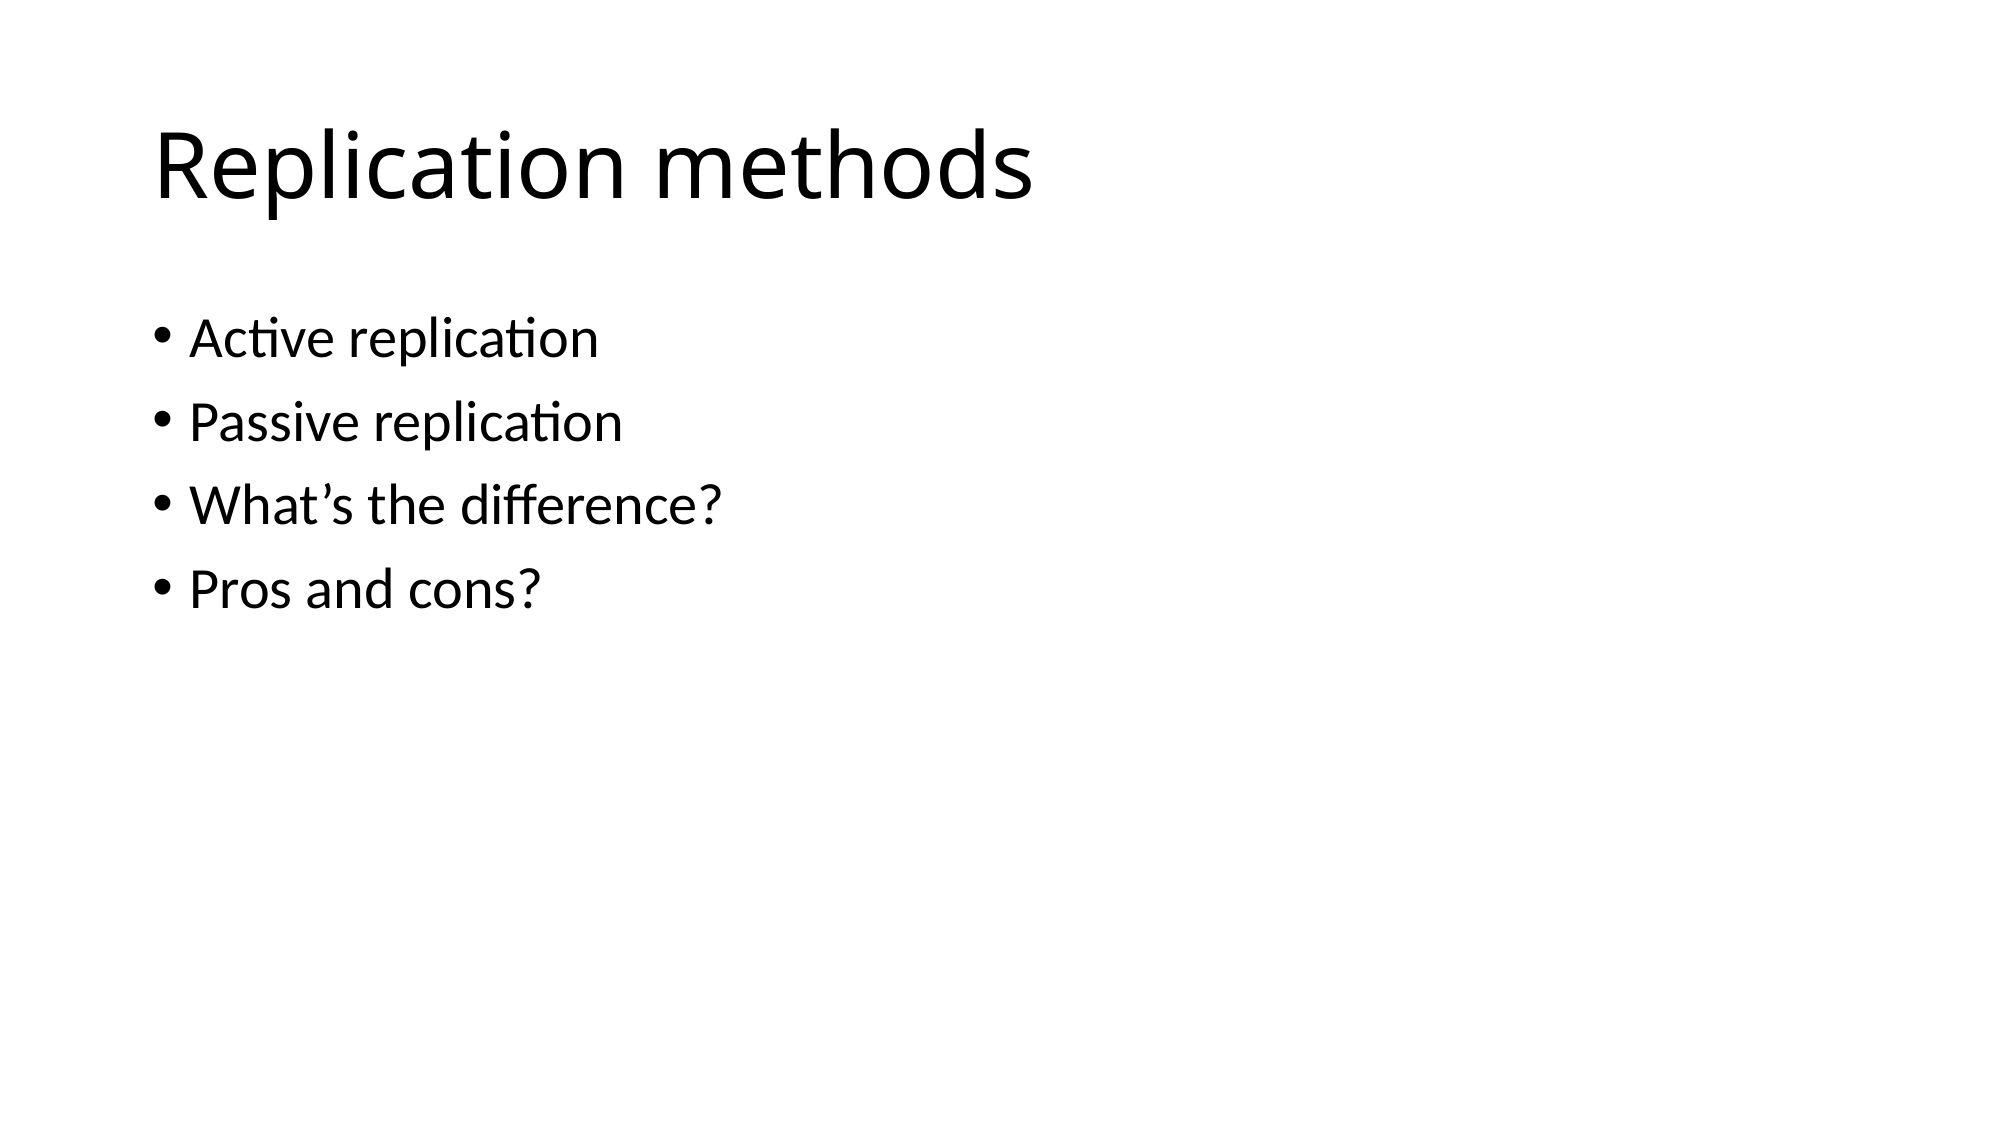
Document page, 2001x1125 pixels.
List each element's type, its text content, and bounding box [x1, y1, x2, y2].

title Replication methods [137, 59, 1863, 278]
list Active replication Passive replication What’s the difference? Pros and cons? [137, 299, 1863, 1014]
